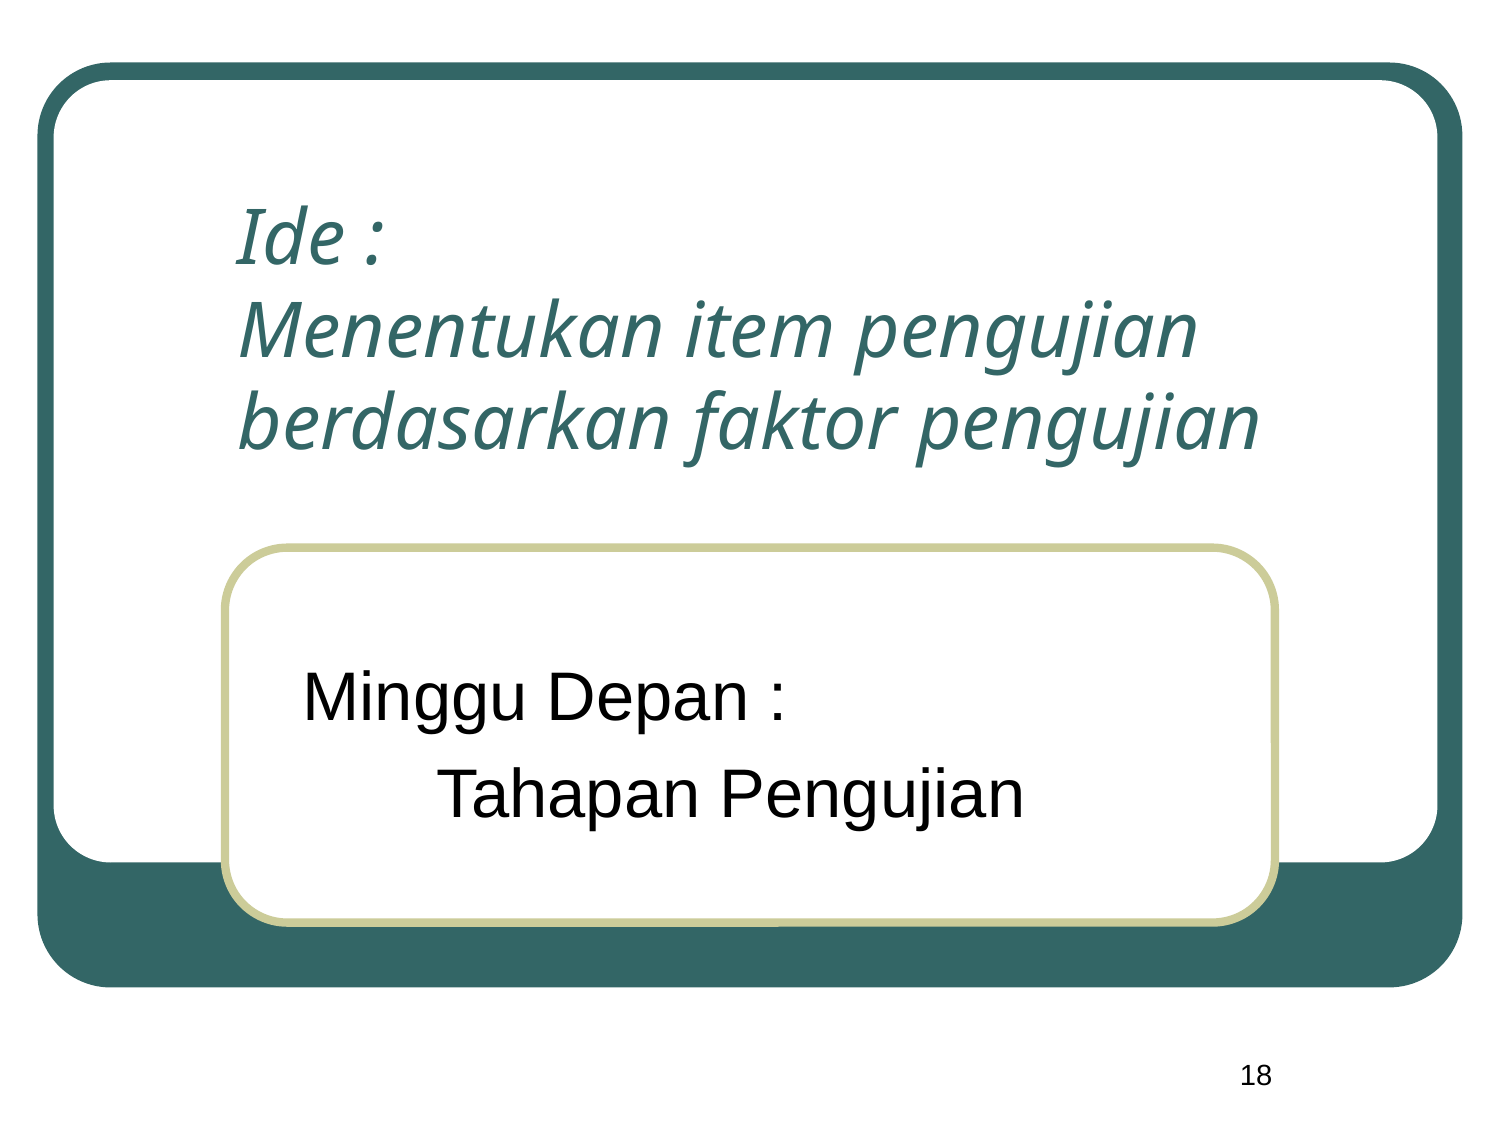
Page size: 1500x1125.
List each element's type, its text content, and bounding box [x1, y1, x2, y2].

subtitle Minggu Depan : Tahapan Pengujian [287, 585, 1175, 898]
title Ide : Menentukan item pengujian berdasarkan faktor pengujian [112, 140, 1388, 513]
slide_number 18 [1125, 1048, 1388, 1124]
